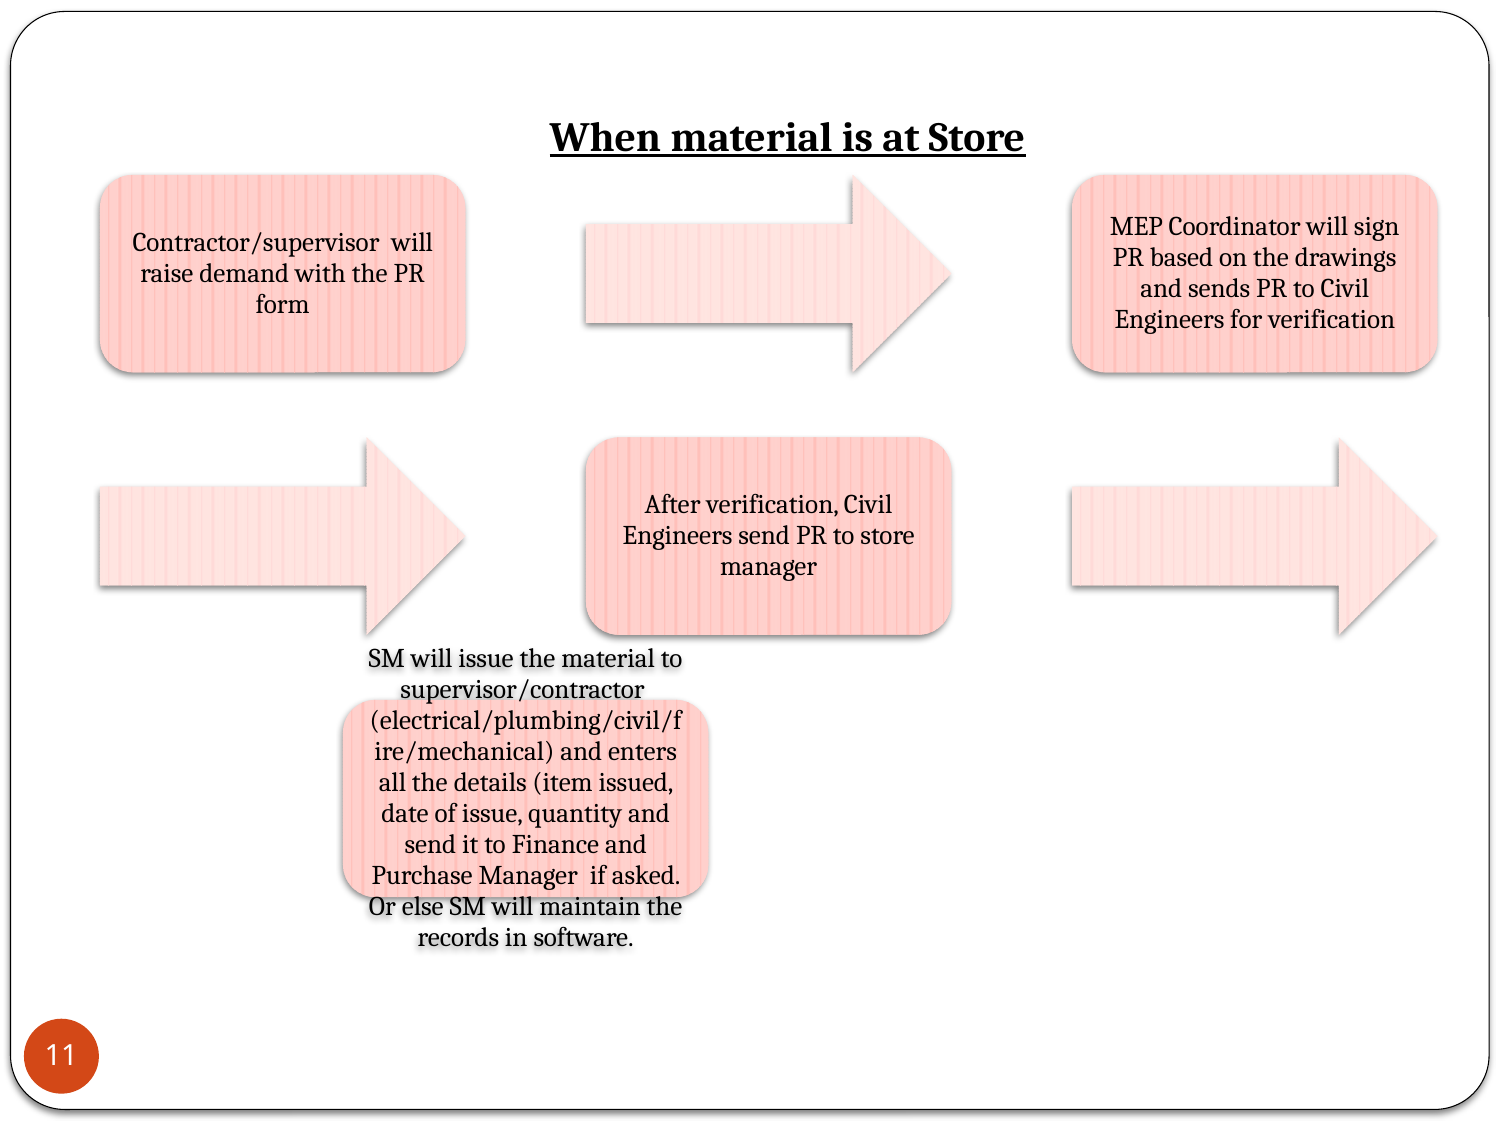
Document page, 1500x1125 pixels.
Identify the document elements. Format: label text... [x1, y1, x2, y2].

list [99, 174, 1438, 1076]
title When material is at Store [150, 45, 1425, 174]
slide_number 11 [23, 1018, 94, 1094]
